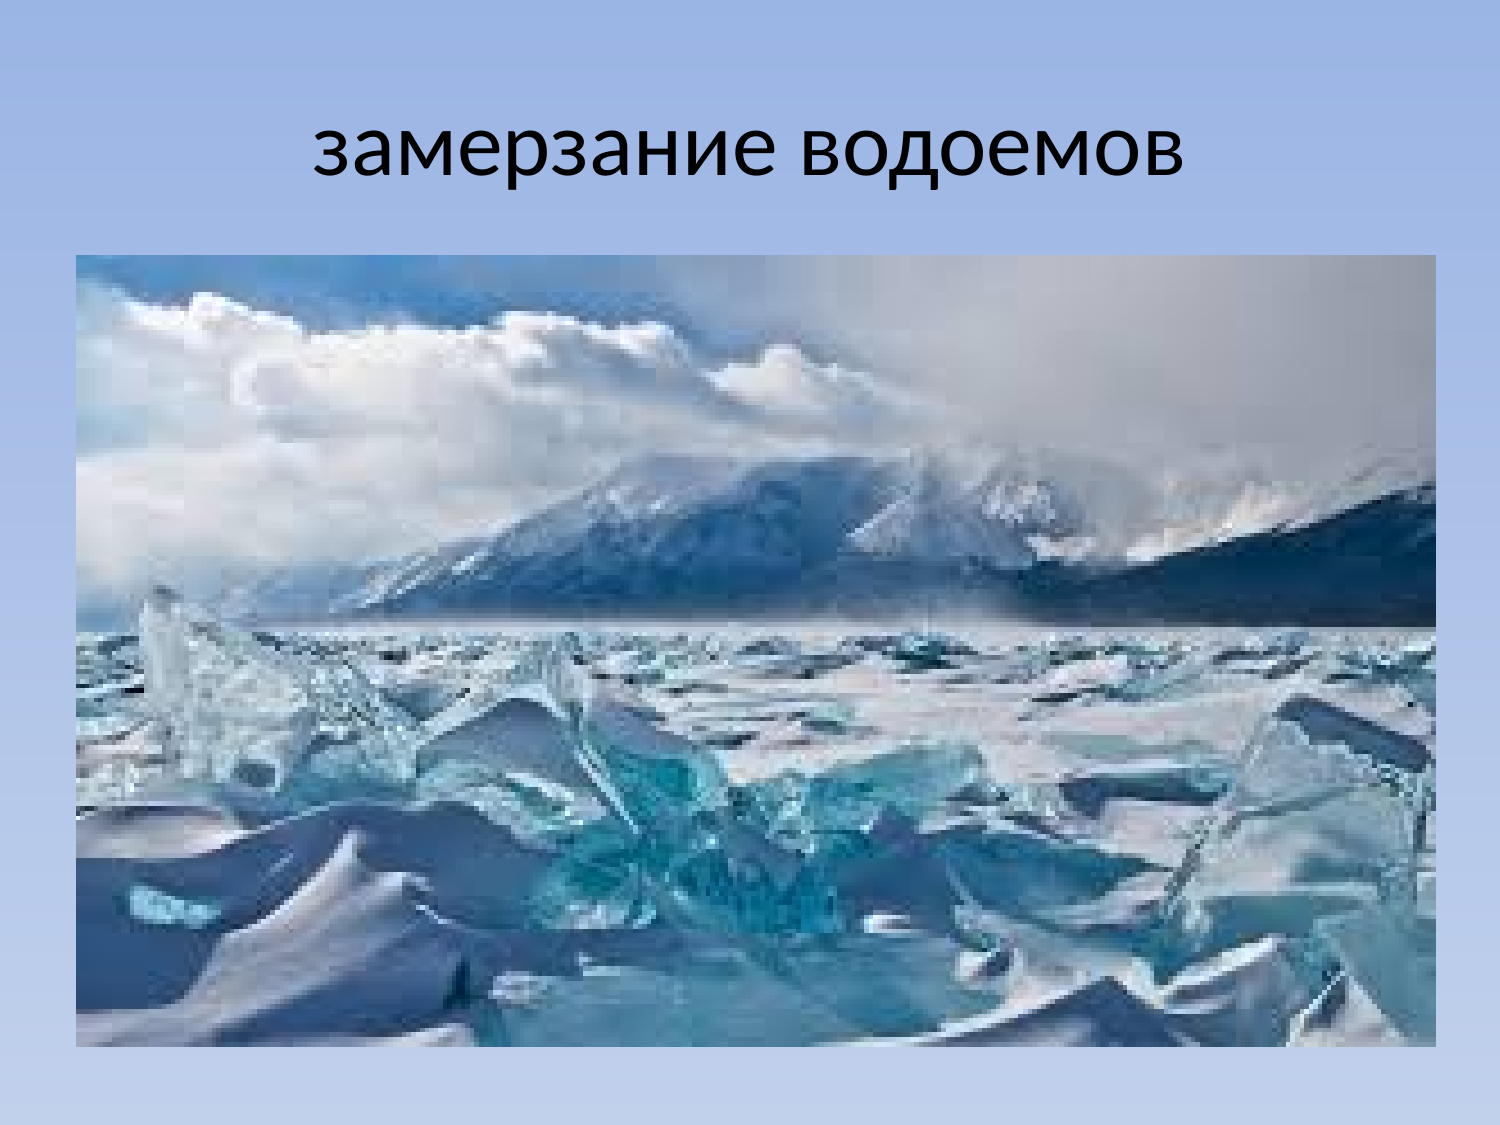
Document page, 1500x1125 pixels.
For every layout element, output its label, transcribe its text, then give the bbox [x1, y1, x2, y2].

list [76, 255, 1436, 1047]
title замерзание водоемов [75, 45, 1425, 233]
